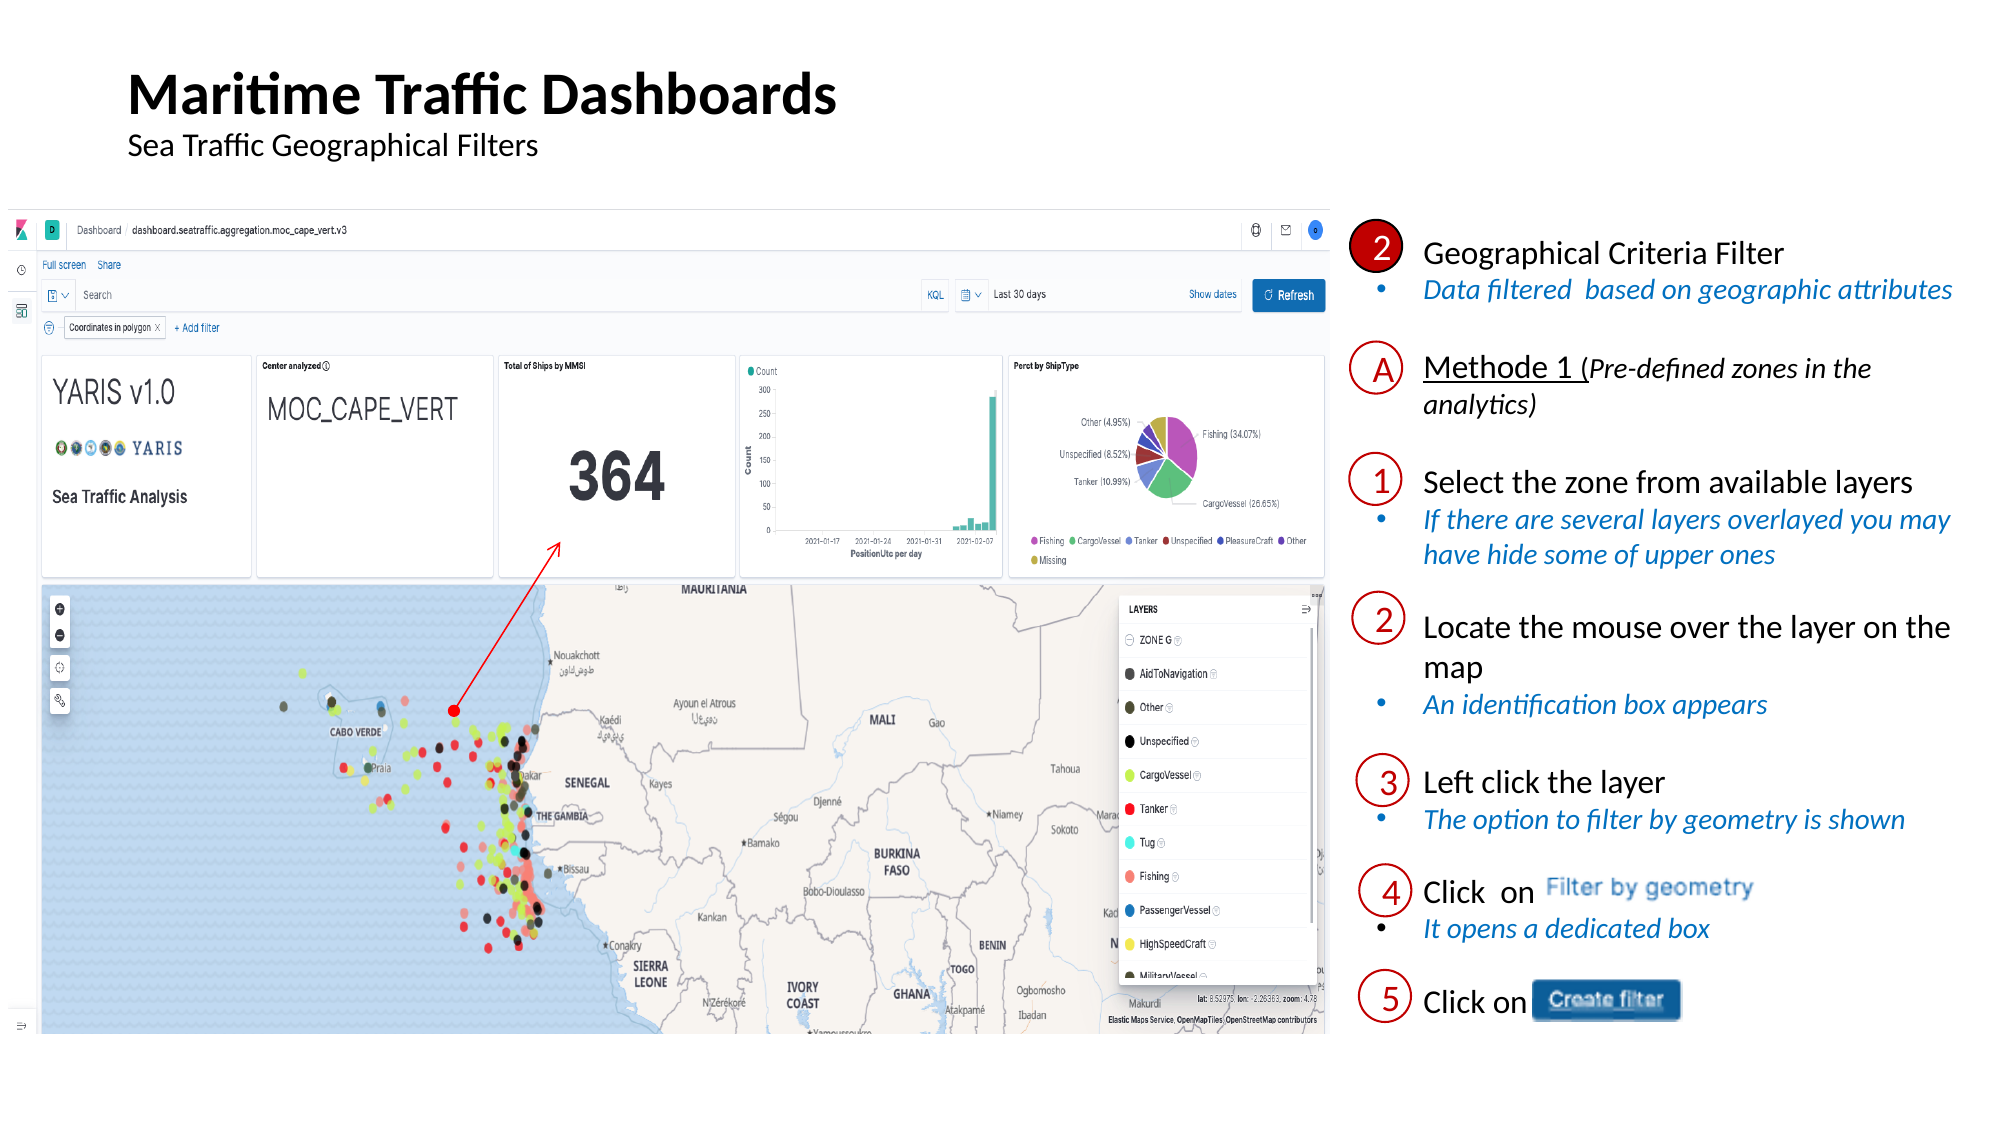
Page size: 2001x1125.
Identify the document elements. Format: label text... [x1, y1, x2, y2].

text_box 3 [1356, 754, 1409, 807]
picture [1532, 978, 1683, 1023]
text_box Geographical Criteria Filter Data filtered based on geographic attributes Methode 1 (Pre-defined zones in the analytics) Select the zone from available layers If there are several layers overlayed you may have hide some of upper ones Locate the mouse over the layer on the map An identification box appears Left click the layer The option to filter by geometry is shown Click on It opens a dedicated box Click on [1361, 223, 2000, 1028]
text_box 1 [1349, 452, 1402, 505]
text_box 4 [1359, 864, 1412, 917]
text_box Maritime Traffic Dashboards Sea Traffic Geographical Filters [112, 4, 1838, 222]
text_box 2 [1350, 219, 1403, 272]
text_box 2 [1352, 591, 1405, 644]
text_box 5 [1358, 969, 1412, 1023]
text_box A [1350, 341, 1403, 394]
picture [8, 209, 1330, 1035]
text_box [453, 541, 561, 712]
picture [1532, 860, 1786, 923]
